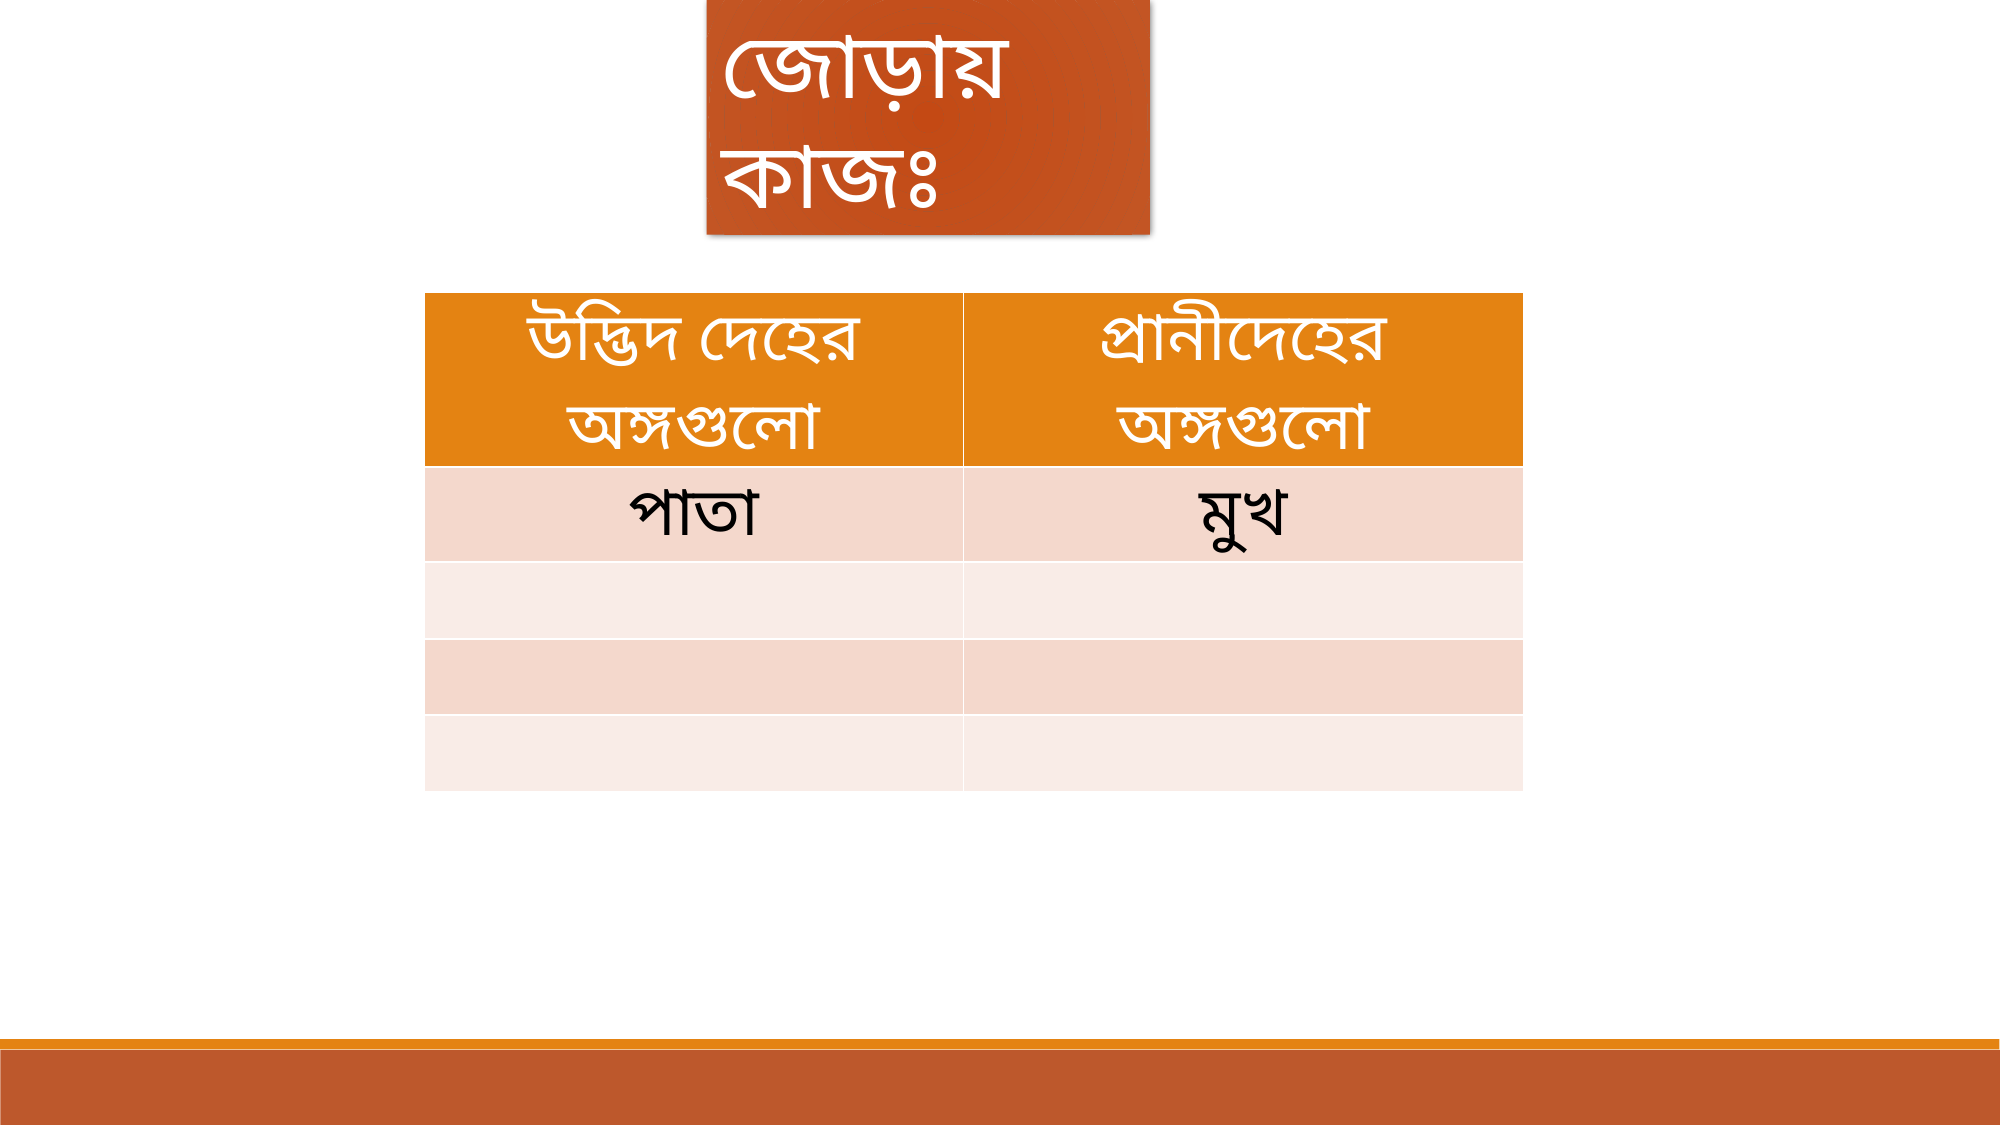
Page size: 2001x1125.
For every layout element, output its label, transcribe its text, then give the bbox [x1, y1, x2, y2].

text_box জোড়ায় কাজঃ [706, 0, 1150, 235]
table_cell [964, 640, 1523, 714]
table_header প্রানীদেহের অঙ্গগুলো [964, 293, 1523, 466]
table_cell [964, 716, 1523, 791]
table_cell পাতা [425, 468, 963, 561]
table_cell [964, 563, 1523, 638]
table_cell মুখ [964, 468, 1523, 561]
table_cell [425, 640, 963, 714]
table_cell [425, 563, 963, 638]
table_header উদ্ভিদ দেহের অঙ্গগুলো [425, 293, 963, 466]
table_cell [425, 716, 963, 791]
